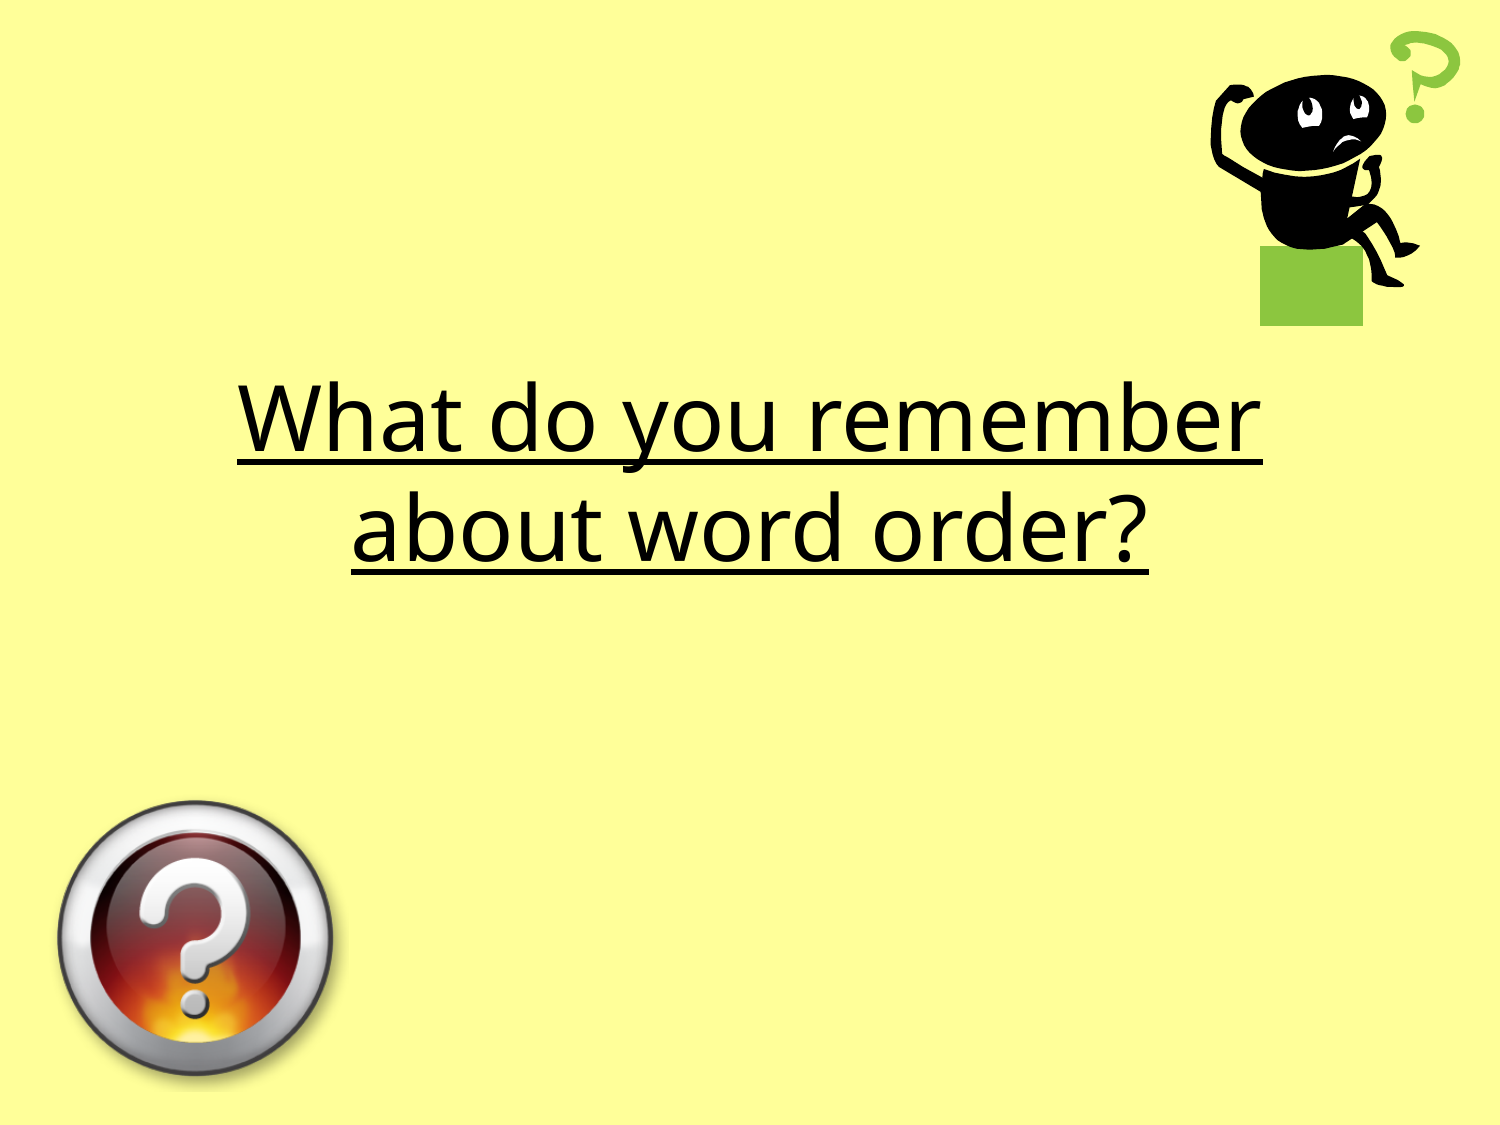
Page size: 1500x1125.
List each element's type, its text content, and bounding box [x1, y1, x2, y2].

picture [1210, 30, 1461, 326]
picture [41, 784, 349, 1092]
title What do you remember about word order? [112, 349, 1388, 591]
